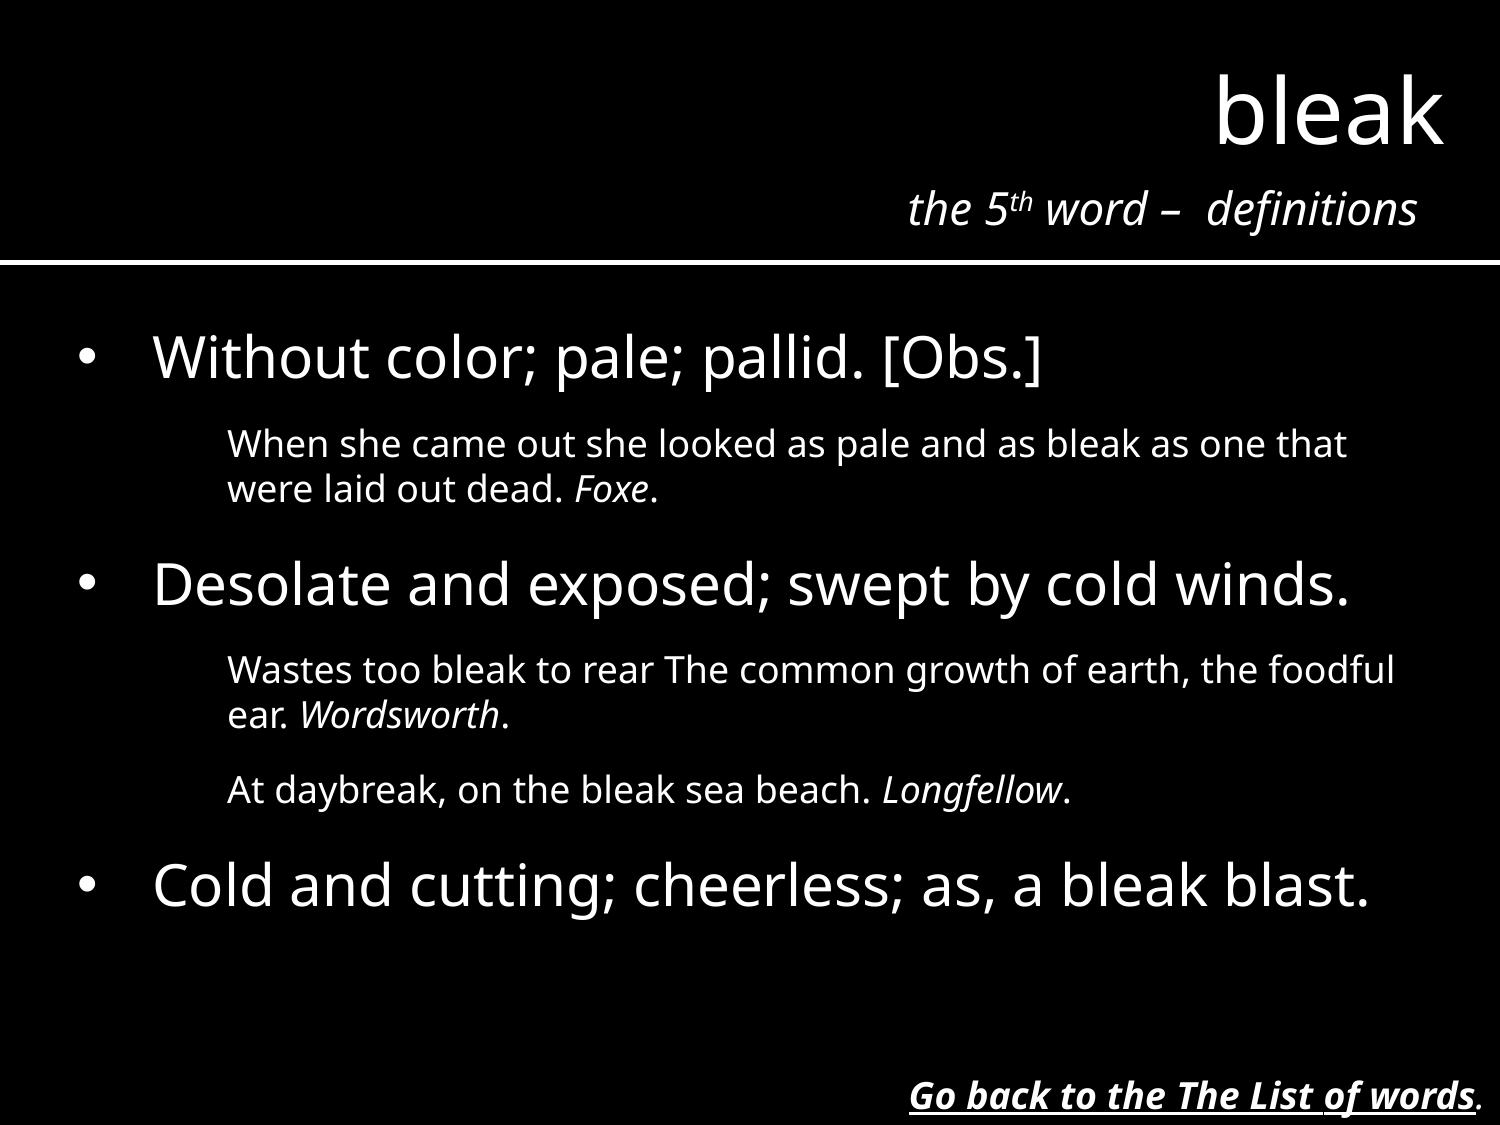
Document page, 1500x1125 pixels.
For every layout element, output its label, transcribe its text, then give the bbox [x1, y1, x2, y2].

text_box the 5th word – definitions [892, 172, 1449, 243]
text_box Without color; pale; pallid. [Obs.] When she came out she looked as pale and as bleak as one that were laid out dead. Foxe. Desolate and exposed; swept by cold winds. Wastes too bleak to rear The common growth of earth, the foodful ear. Wordsworth. At daybreak, on the bleak sea beach. Longfellow. Cold and cutting; cheerless; as, a bleak blast. [62, 312, 1413, 926]
text_box Go back to the The List of words. [0, 1064, 1500, 1125]
text_box bleak [1197, 44, 1476, 170]
